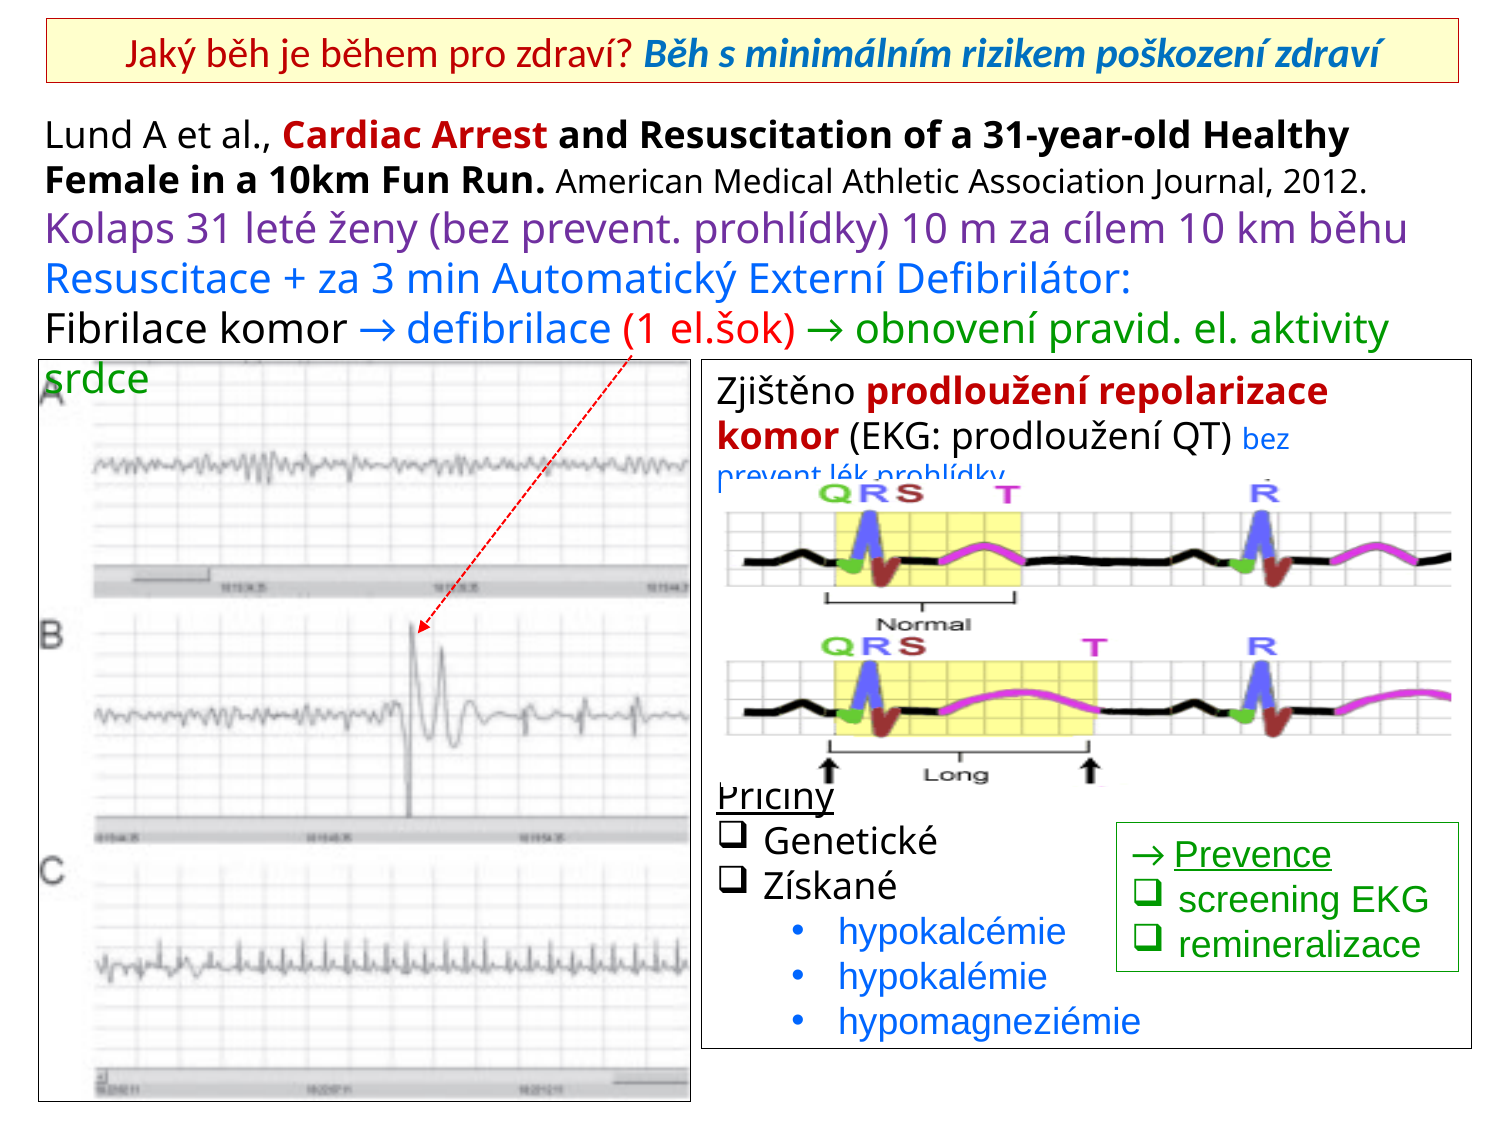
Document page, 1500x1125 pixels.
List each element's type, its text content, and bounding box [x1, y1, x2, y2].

picture [720, 479, 1452, 787]
picture [38, 359, 691, 1102]
text_box → Prevence screening EKG remineralizace [1116, 822, 1459, 972]
text_box Jaký běh je během pro zdraví? Běh s minimálním rizikem poškození zdraví [46, 18, 1459, 83]
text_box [417, 355, 632, 634]
text_box Lund A et al., Cardiac Arrest and Resuscitation of a 31-year-old Healthy Female in a 10km Fun Run. American Medical Athletic Association Journal, 2012. Kolaps 31 leté ženy (bez prevent. prohlídky) 10 m za cílem 10 km běhu Resuscitace + za 3 min Automatický Externí Defibrilátor: Fibrilace komor → defibrilace (1 el.šok) → obnovení pravid. el. aktivity srdce [29, 103, 1469, 409]
text_box Zjištěno prodloužení repolarizace komor (EKG: prodloužení QT) bez prevent.lék.prohlídky Příčiny Genetické Získané hypokalcémie hypokalémie hypomagneziémie [701, 359, 1472, 1049]
